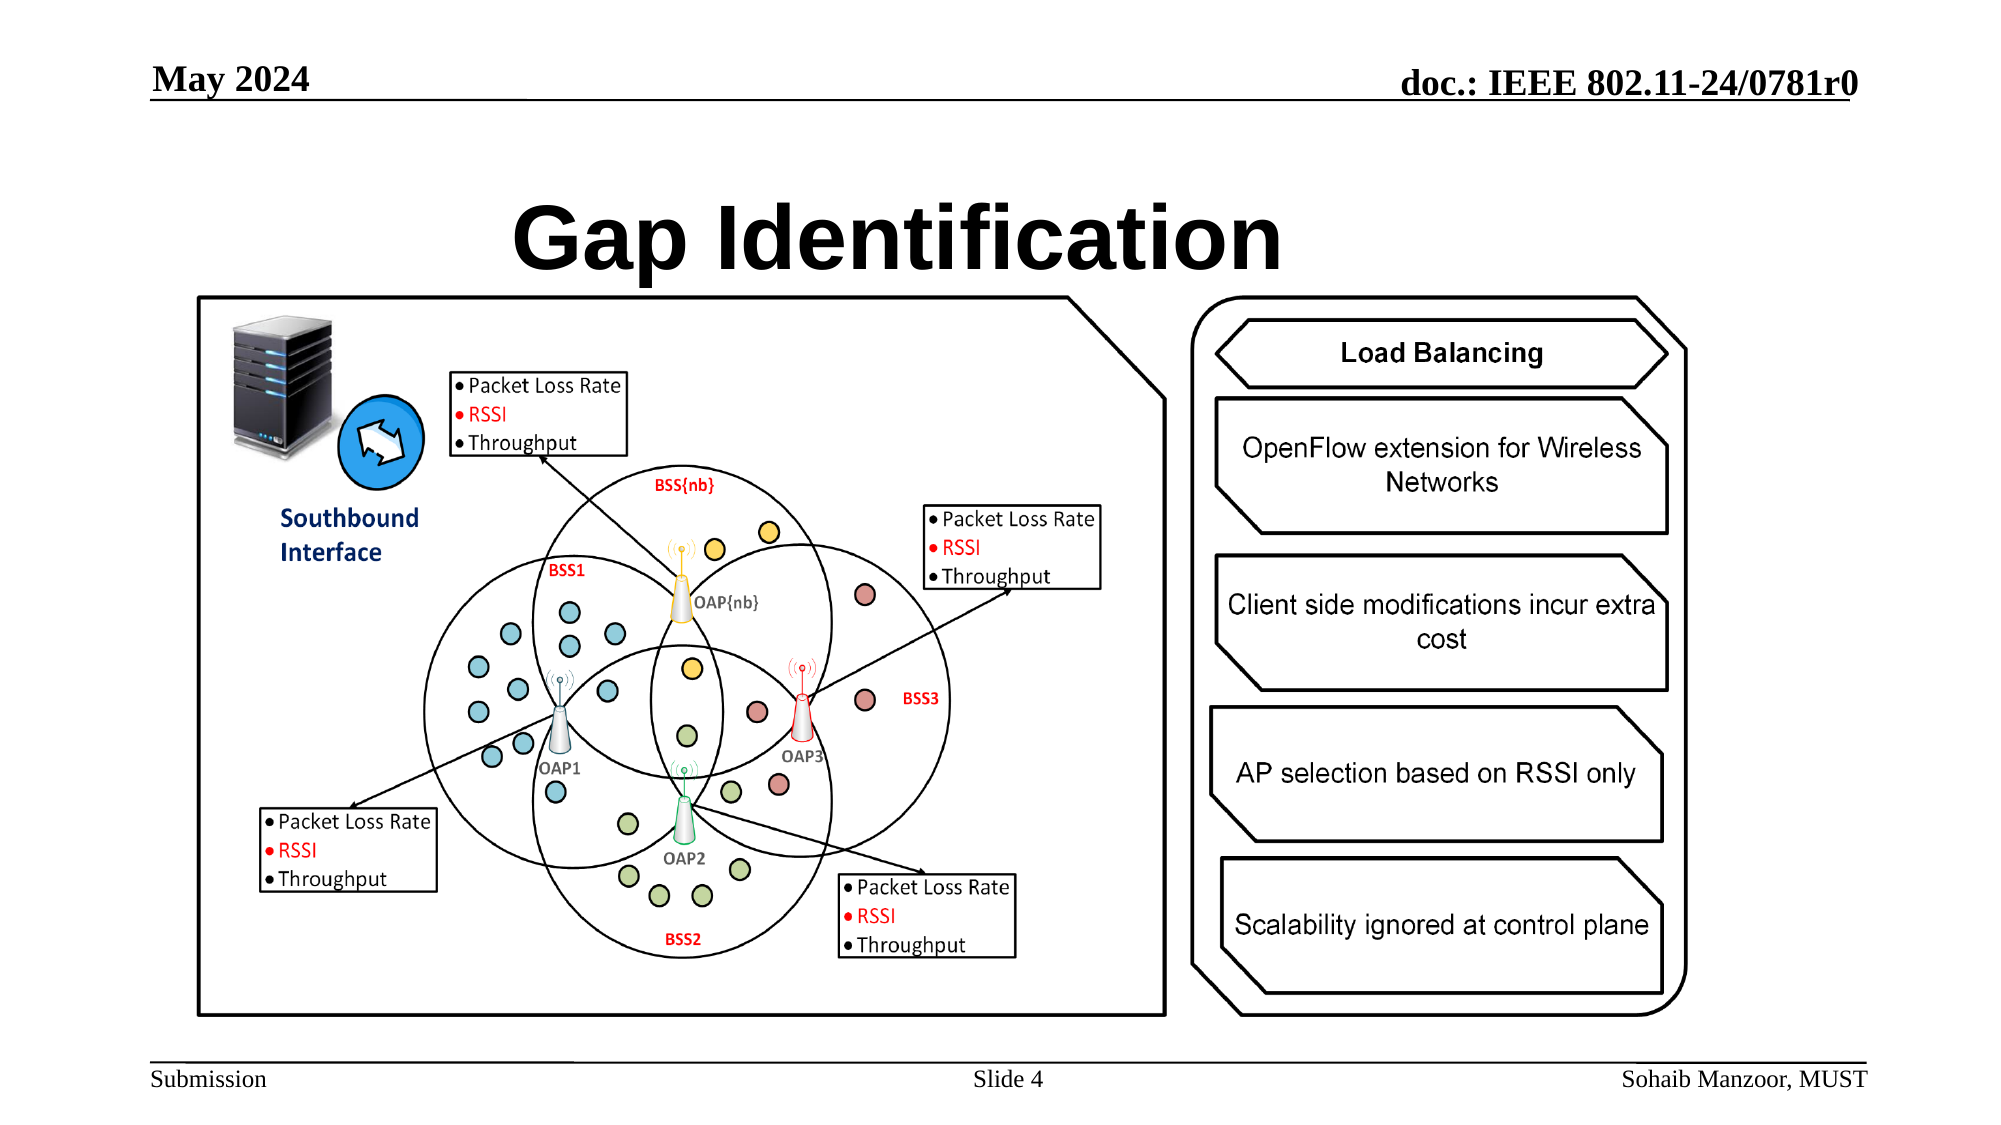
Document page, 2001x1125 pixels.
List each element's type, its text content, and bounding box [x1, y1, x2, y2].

footer Sohaib Manzoor, MUST [1171, 1061, 1869, 1093]
slide_number Slide 4 [950, 1061, 1067, 1123]
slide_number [152, 54, 563, 100]
title Gap Identification [96, 140, 1727, 326]
picture [195, 295, 1689, 1017]
